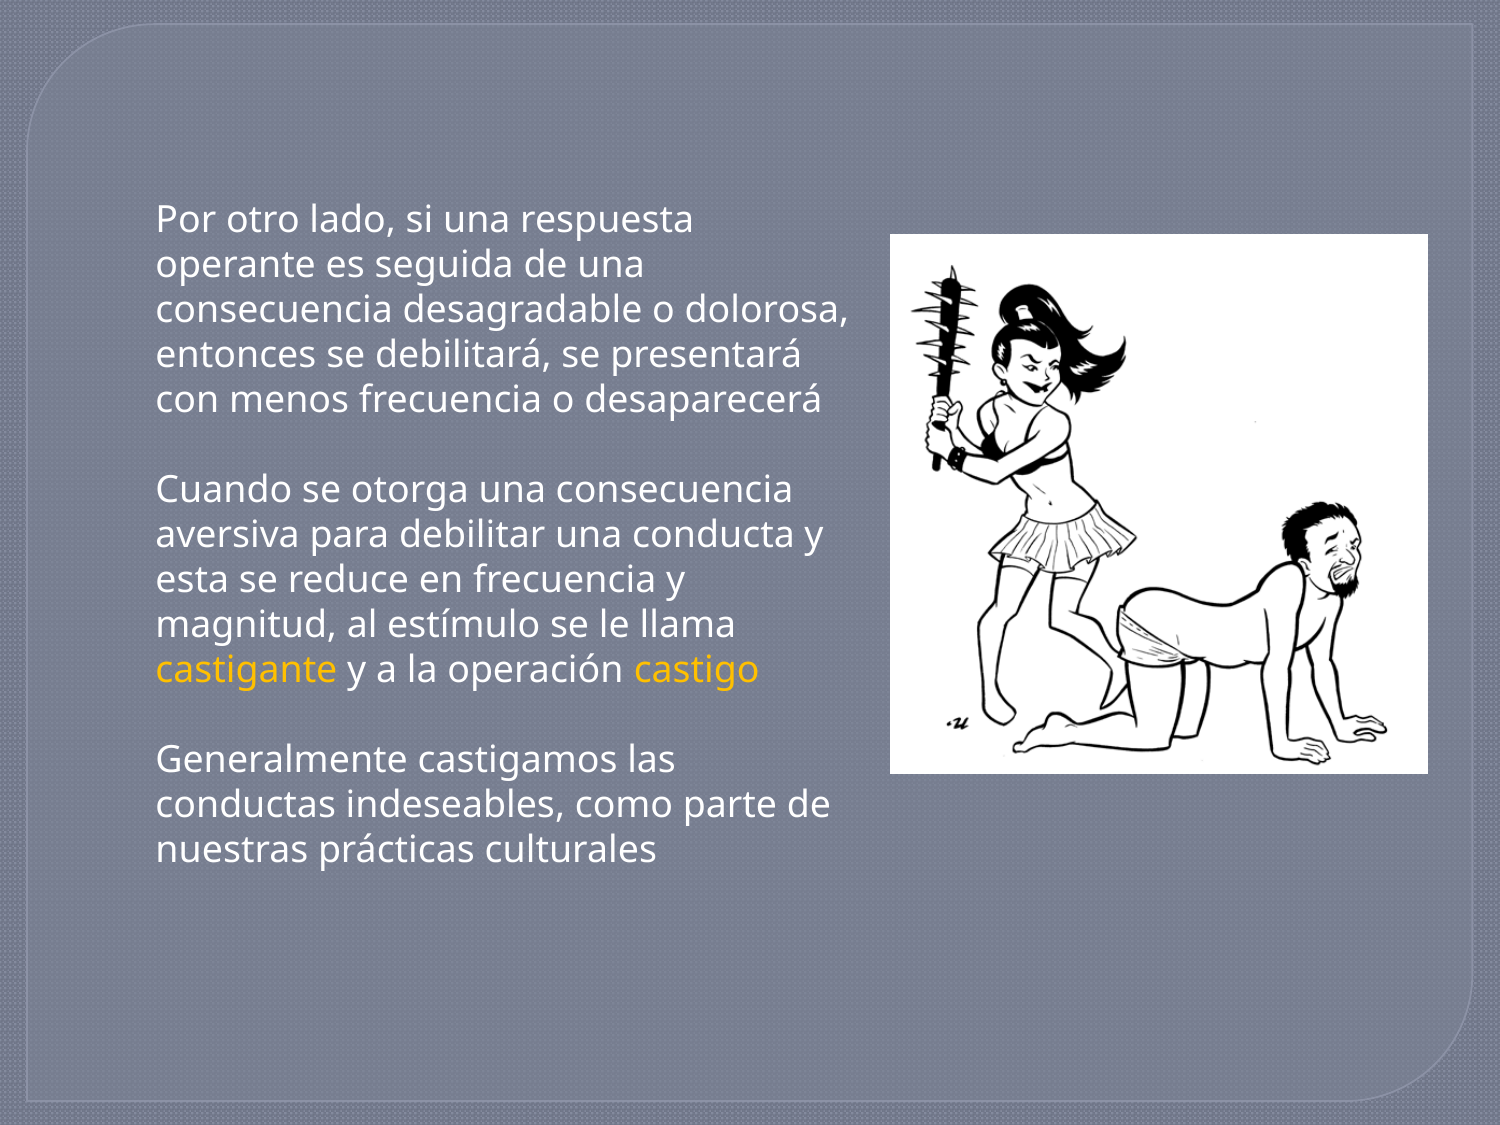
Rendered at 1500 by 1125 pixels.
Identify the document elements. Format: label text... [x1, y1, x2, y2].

picture [890, 234, 1428, 774]
text_box Por otro lado, si una respuesta operante es seguida de una consecuencia desagradable o dolorosa, entonces se debilitará, se presentará con menos frecuencia o desaparecerá Cuando se otorga una consecuencia aversiva para debilitar una conducta y esta se reduce en frecuencia y magnitud, al estímulo se le llama castigante y a la operación castigo Generalmente castigamos las conductas indeseables, como parte de nuestras prácticas culturales [140, 187, 879, 923]
